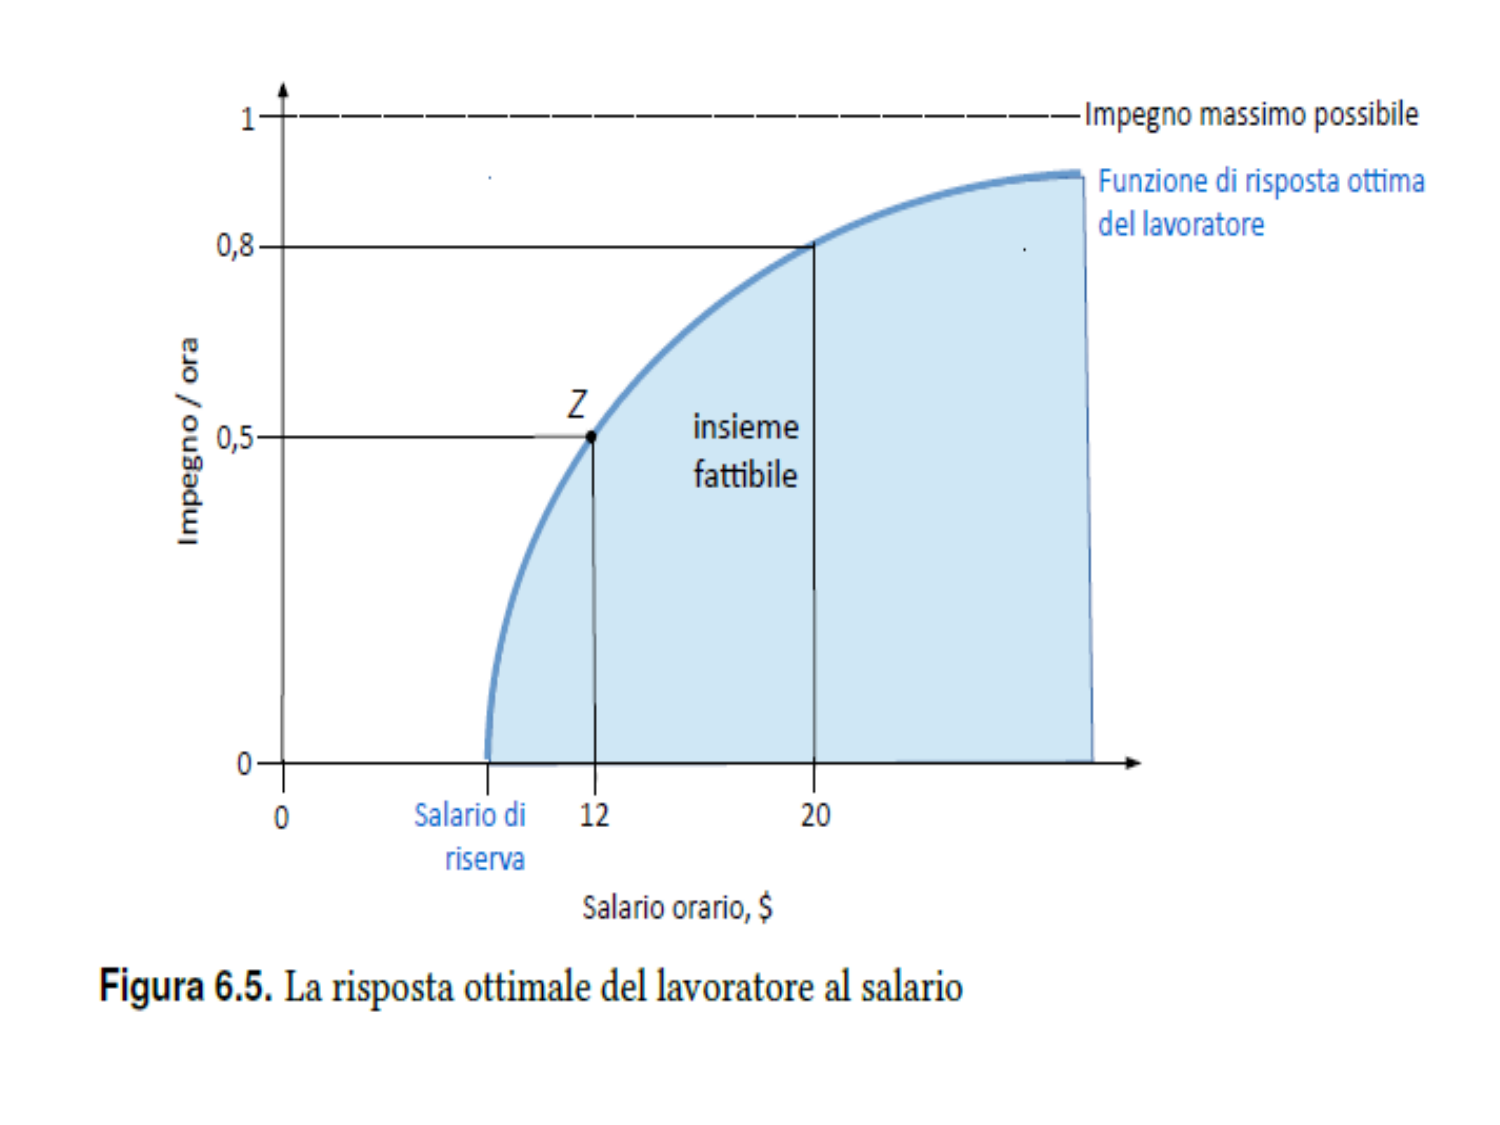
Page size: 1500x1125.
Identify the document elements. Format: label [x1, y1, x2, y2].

picture [41, 54, 1483, 1036]
